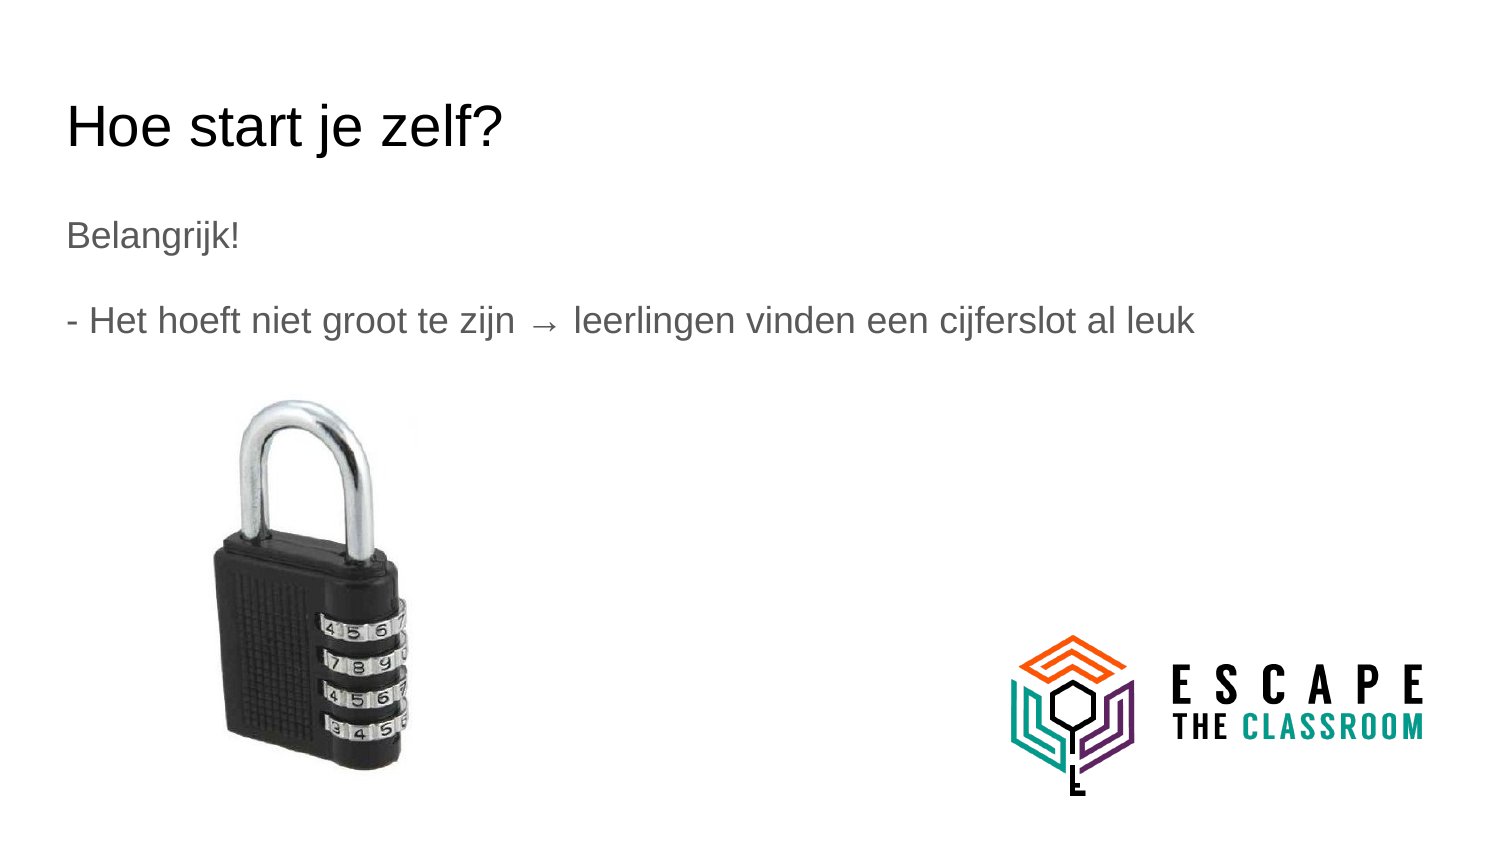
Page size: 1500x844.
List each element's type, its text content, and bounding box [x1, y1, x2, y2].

title Hoe start je zelf? [51, 72, 1449, 167]
picture [123, 386, 534, 796]
picture [919, 527, 1496, 844]
list Belangrijk! - Het hoeft niet groot te zijn → leerlingen vinden een cijferslot al leuk [51, 189, 1449, 750]
